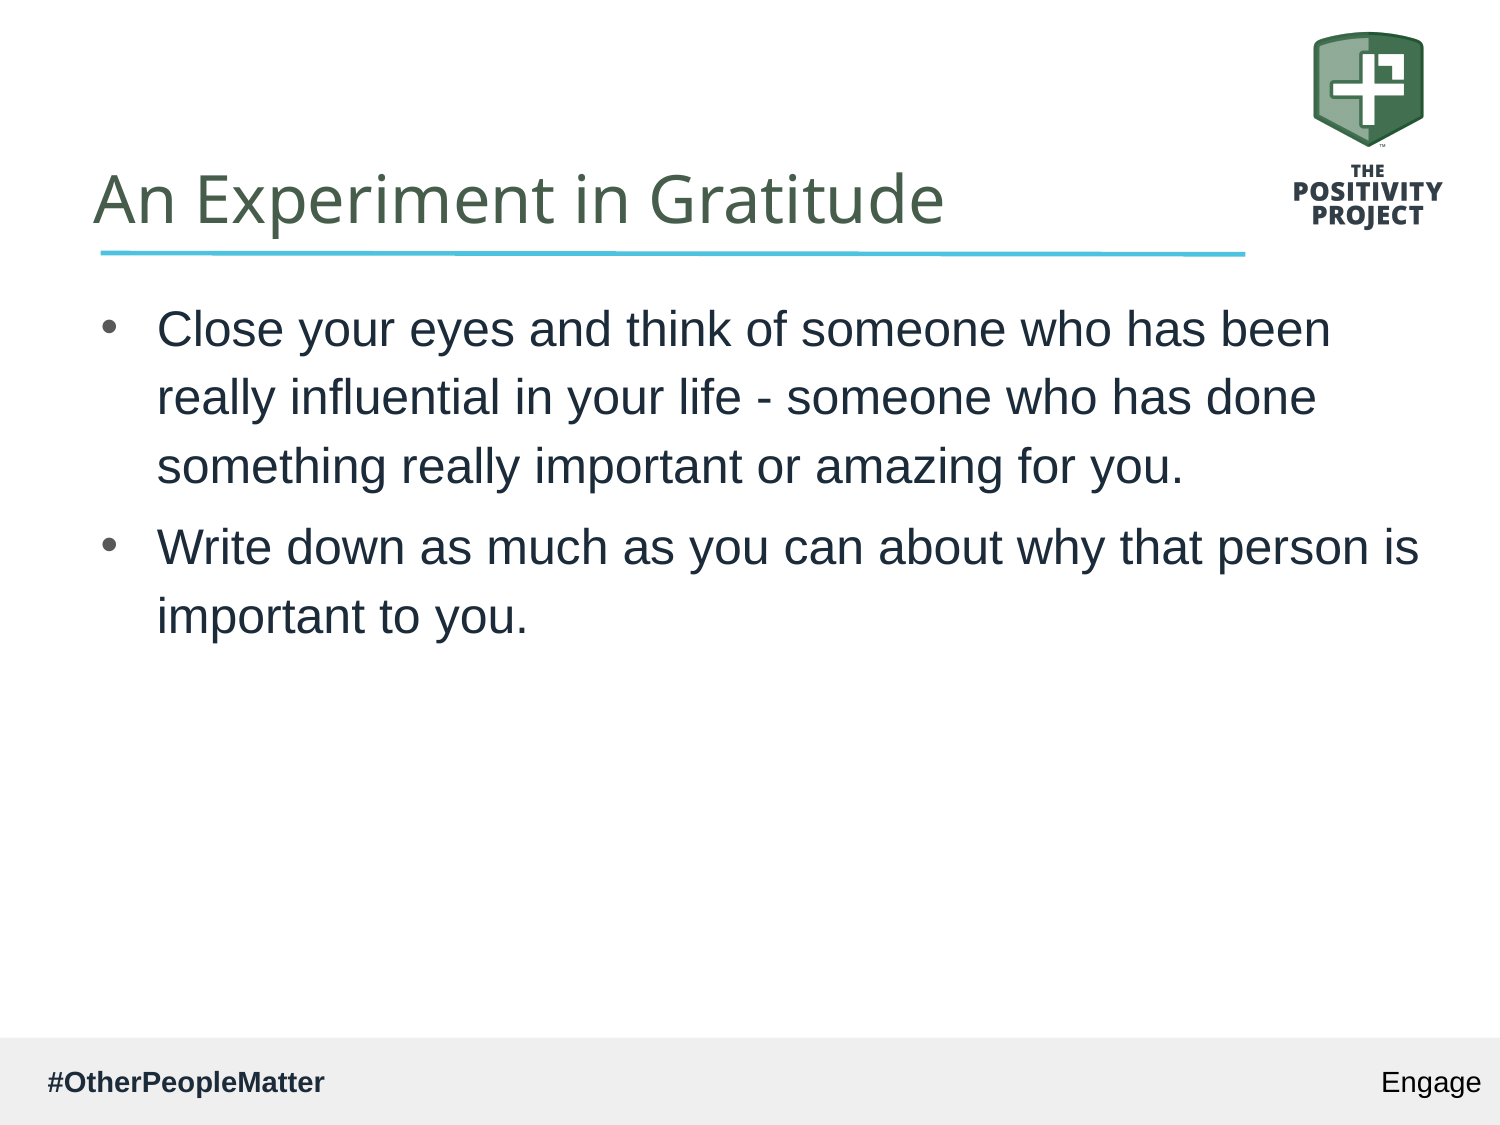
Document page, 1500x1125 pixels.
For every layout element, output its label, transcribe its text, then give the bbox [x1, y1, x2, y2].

title An Experiment in Gratitude [93, 95, 1270, 237]
picture [1237, 0, 1500, 263]
slide_number Engage [1289, 1037, 1482, 1125]
list Close your eyes and think of someone who has been really influential in your life - someone who has done something really important or amazing for you. Write down as much as you can about why that person is important to you. [100, 286, 1456, 1010]
